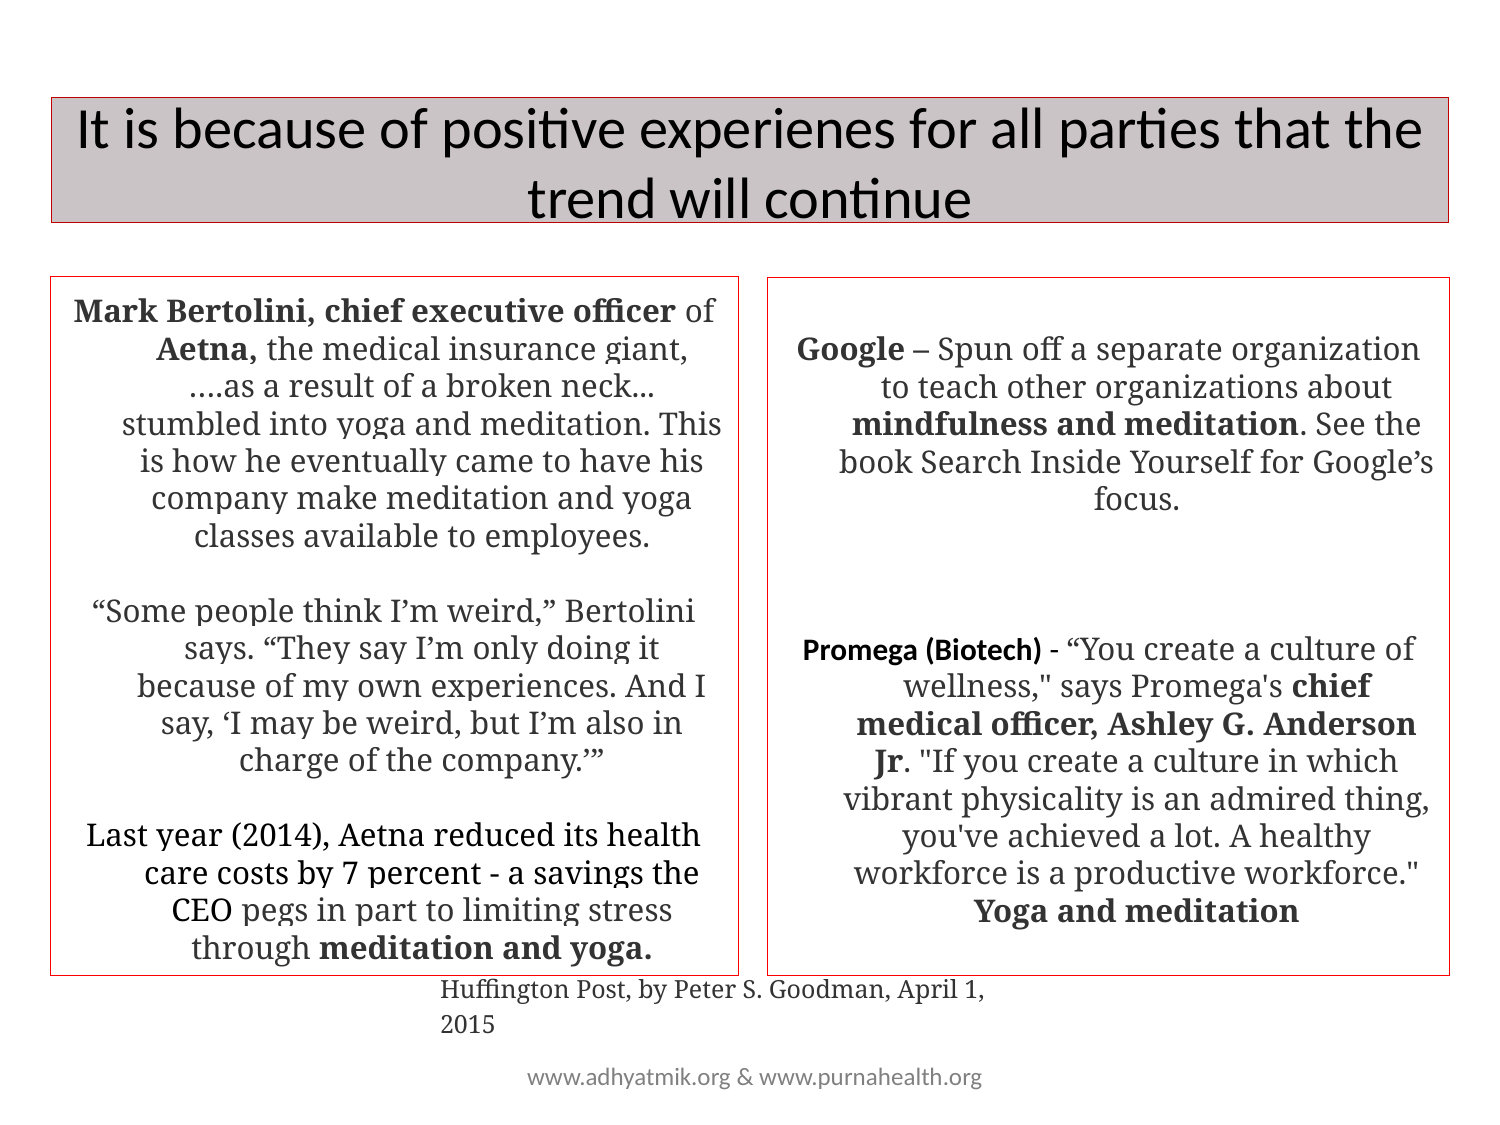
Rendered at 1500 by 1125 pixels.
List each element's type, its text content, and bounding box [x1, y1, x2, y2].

text_box Huffington Post, by Peter S. Goodman, April 1, 2015 [424, 975, 1052, 1033]
list Mark Bertolini, chief executive officer of Aetna, the medical insurance giant, ….as a result of a broken neck... stumbled into yoga and meditation. This is how he eventually came to have his company make meditation and yoga classes available to employees. “Some people think I’m weird,” Bertolini says. “They say I’m only doing it because of my own experiences. And I say, ‘I may be weird, but I’m also in charge of the company.’” Last year (2014), Aetna reduced its health care costs by 7 percent - a savings the CEO pegs in part to limiting stress through meditation and yoga. [50, 276, 739, 976]
title It is because of positive experienes for all parties that the trend will continue [51, 97, 1449, 223]
text_box www.adhyatmik.org & www.purnahealth.org [512, 1052, 1038, 1113]
list Google – Spun off a separate organization to teach other organizations about mindfulness and meditation. See the book Search Inside Yourself for Google’s focus. Promega (Biotech) - “You create a culture of wellness," says Promega's chief medical officer, Ashley G. Anderson Jr. "If you create a culture in which vibrant physicality is an admired thing, you've achieved a lot. A healthy workforce is a productive workforce." Yoga and meditation [767, 277, 1450, 976]
